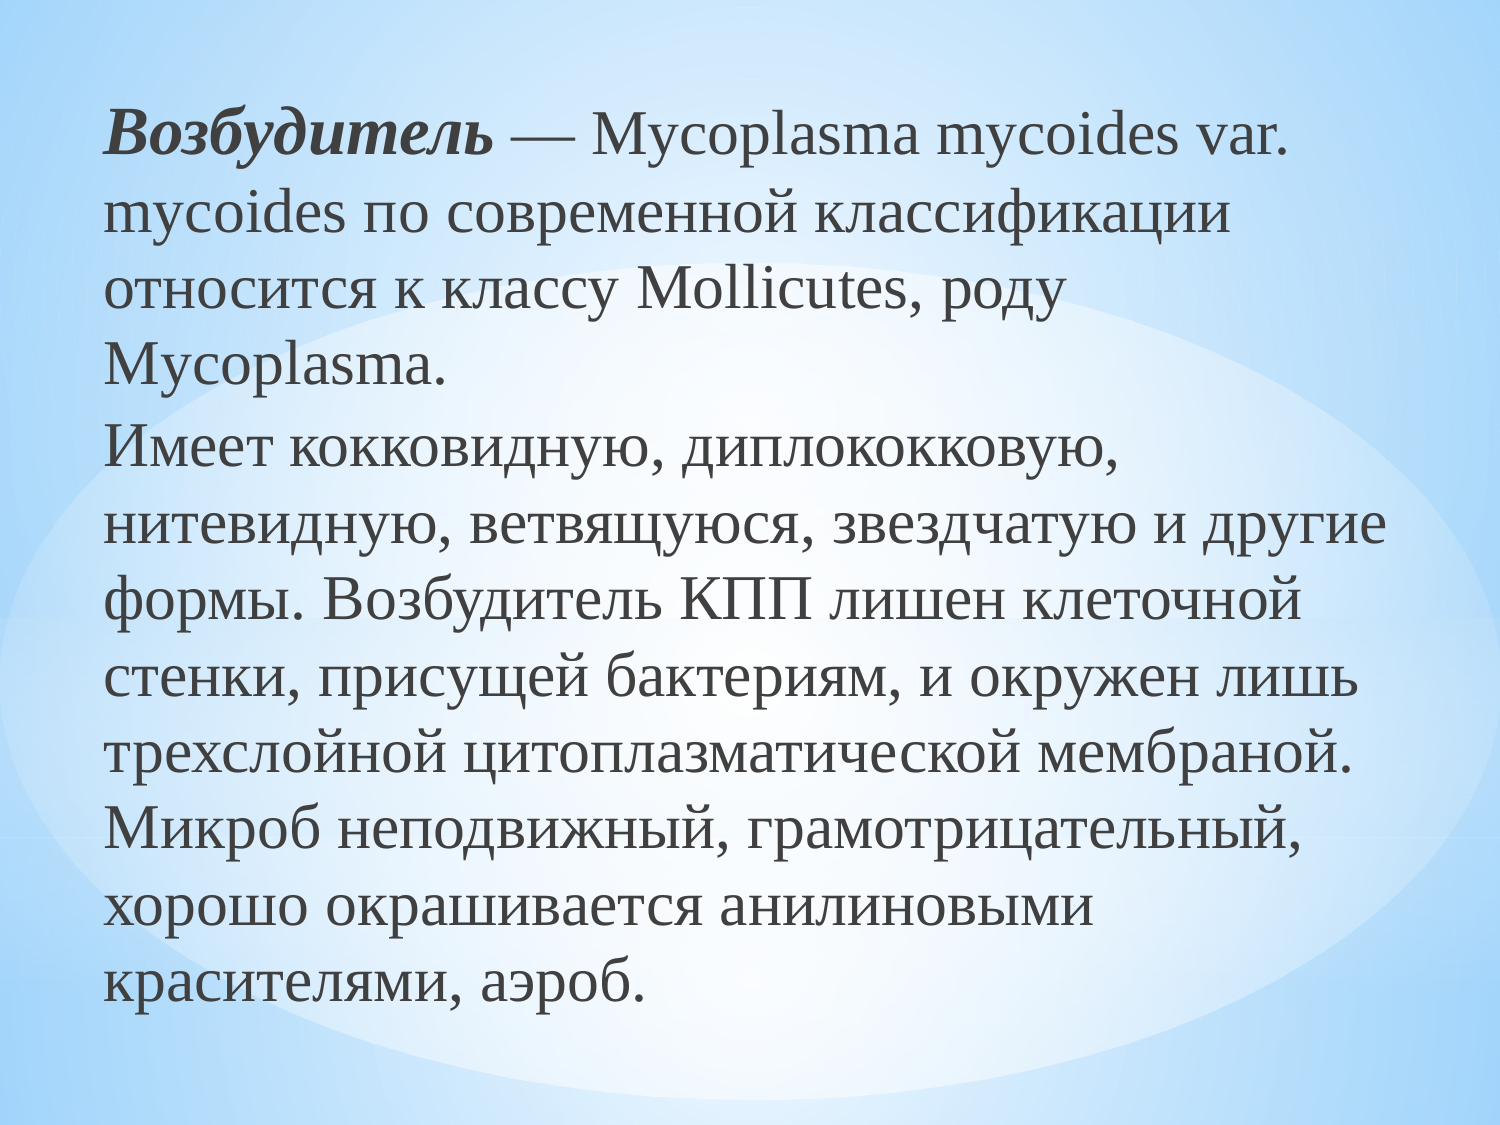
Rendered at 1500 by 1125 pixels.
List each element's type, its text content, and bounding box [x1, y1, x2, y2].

list Возбудитель — Mycoplasma mycoides var. mycoides пo современной классификации относится к классу Mollicutes, роду Mycoplasma. Имеет кокковидную, диплококковую, нитевидную, ветвящуюся, звездчатую и другие формы. Возбудитель КПП лишен клеточной стенки, присущей бактериям, и окружен лишь трехслойной цитоплазматической мембраной. Микроб неподвижный, грамотрицательный, хорошо окрашивается анилиновыми красителями, аэроб. [88, 78, 1412, 1059]
